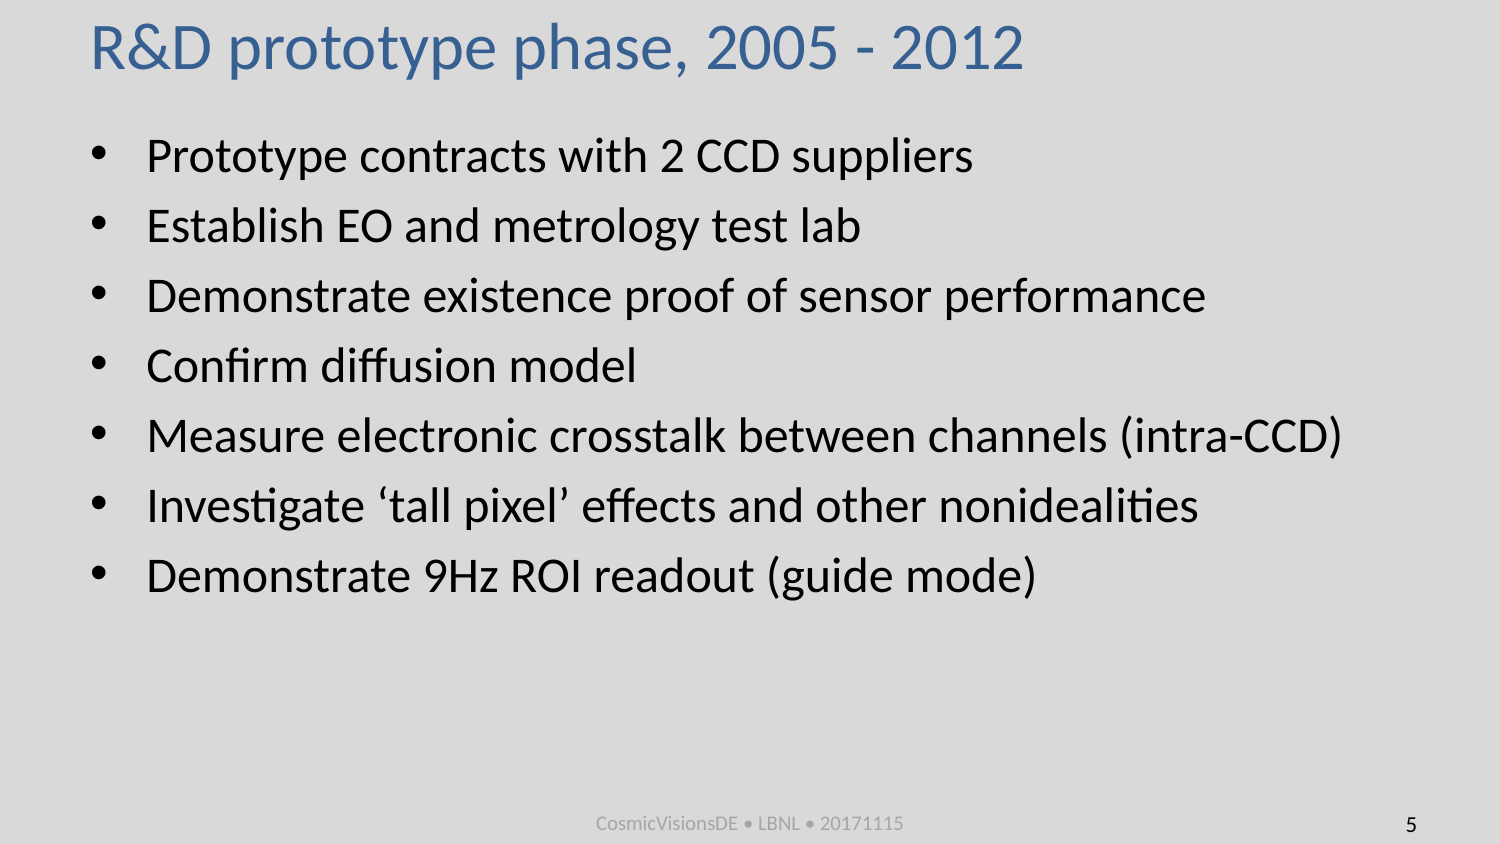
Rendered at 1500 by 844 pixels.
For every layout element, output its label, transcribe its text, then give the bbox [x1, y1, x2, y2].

list Prototype contracts with 2 CCD suppliers Establish EO and metrology test lab Demonstrate existence proof of sensor performance Confirm diffusion model Measure electronic crosstalk between channels (intra-CCD) Investigate ‘tall pixel’ effects and other nonidealities Demonstrate 9Hz ROI readout (guide mode) [74, 114, 1426, 800]
title R&D prototype phase, 2005 - 2012 [74, 9, 1145, 77]
